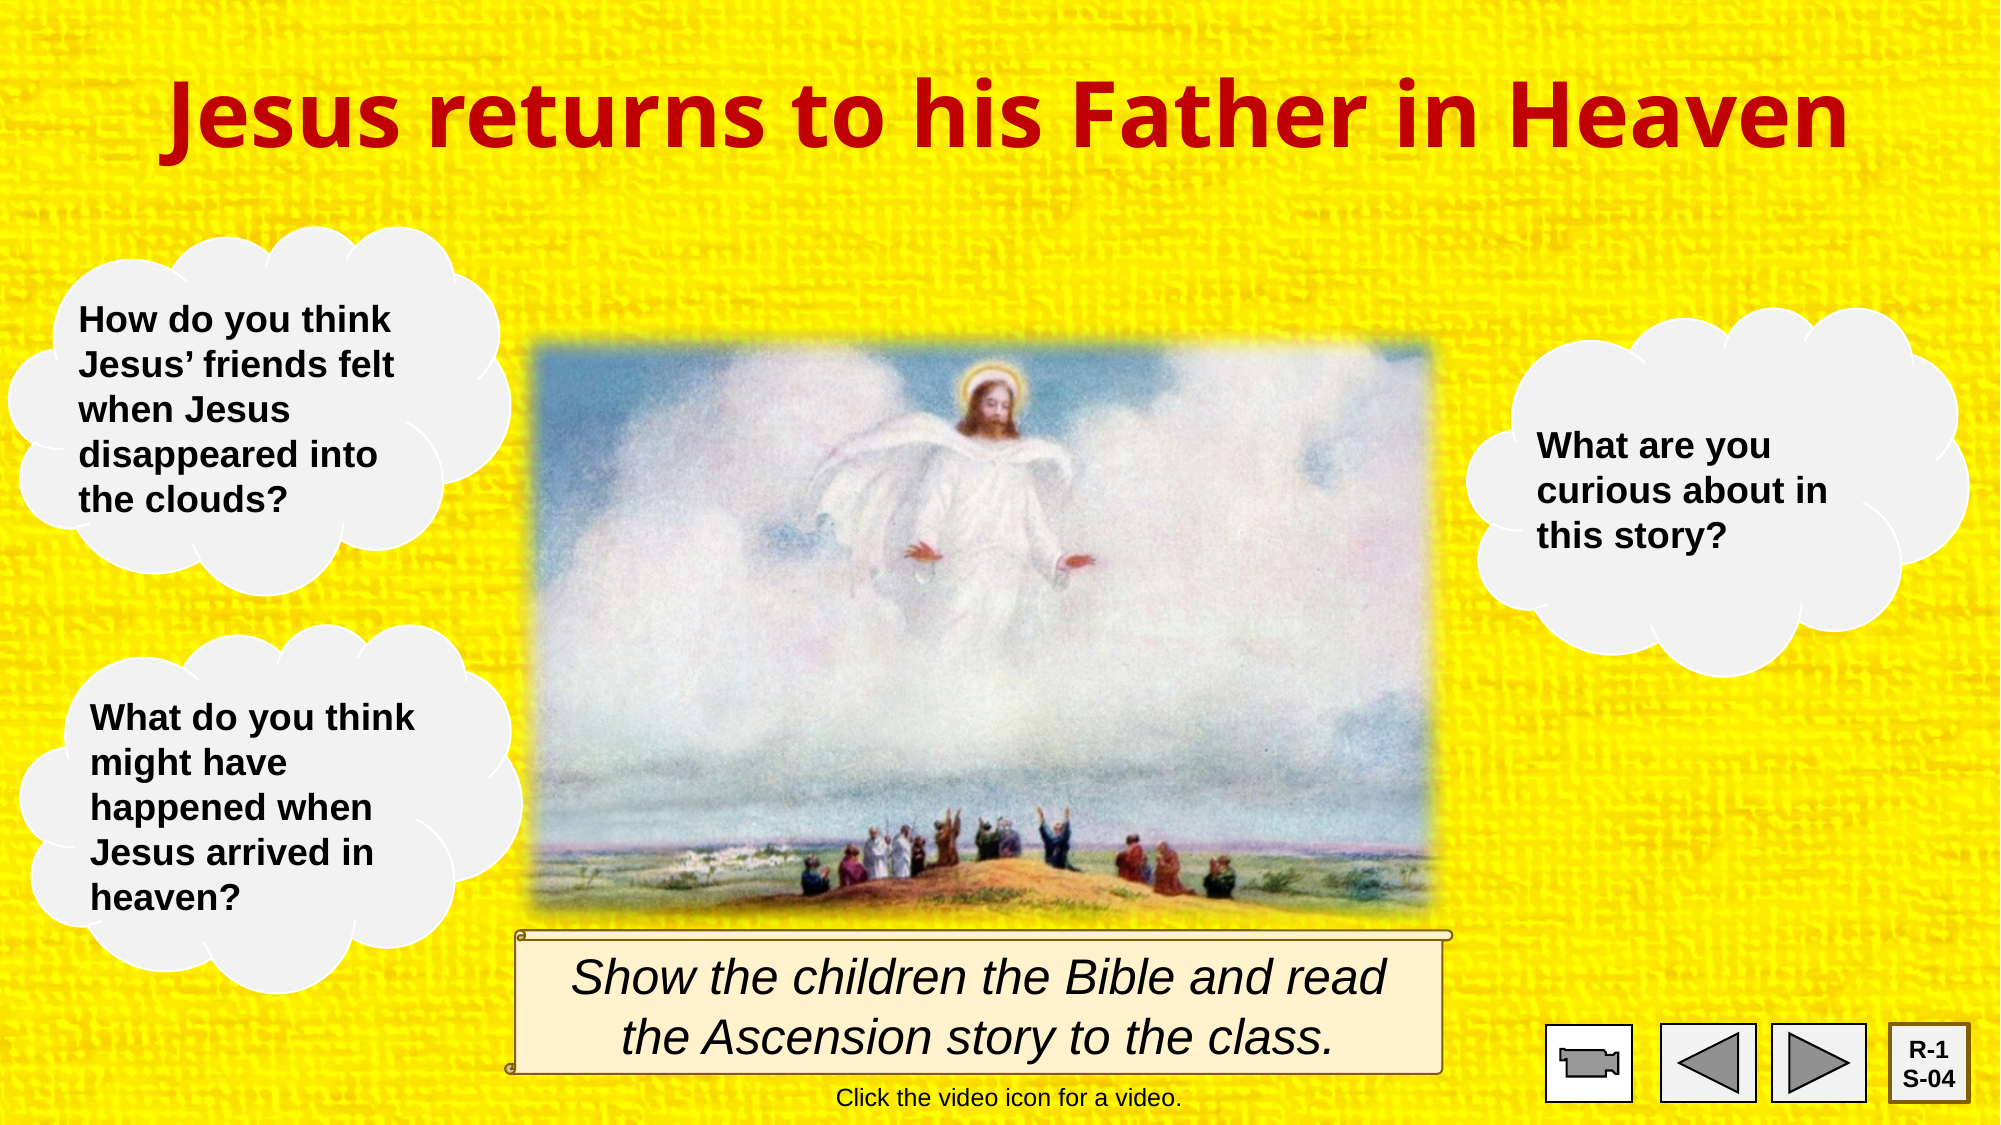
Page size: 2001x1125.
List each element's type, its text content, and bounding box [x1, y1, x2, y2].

text_box What do you think might have happened when Jesus arrived in heaven? [19, 624, 510, 995]
text_box [1660, 1023, 1757, 1103]
text_box Show the children the Bible and read the Ascension story to the class. [504, 931, 1454, 1075]
text_box R-1 S-04 [1889, 1023, 1969, 1103]
text_box [1545, 1024, 1633, 1103]
text_box [1771, 1023, 1867, 1103]
text_box What are you curious about in this story? [1466, 307, 1970, 678]
text_box How do you think Jesus’ friends felt when Jesus disappeared into the clouds? [7, 226, 510, 597]
title Jesus returns to his Father in Heaven [114, 8, 1905, 227]
text_box Click the video icon for a video. [820, 1075, 1198, 1119]
picture [0, 0, 2001, 1125]
